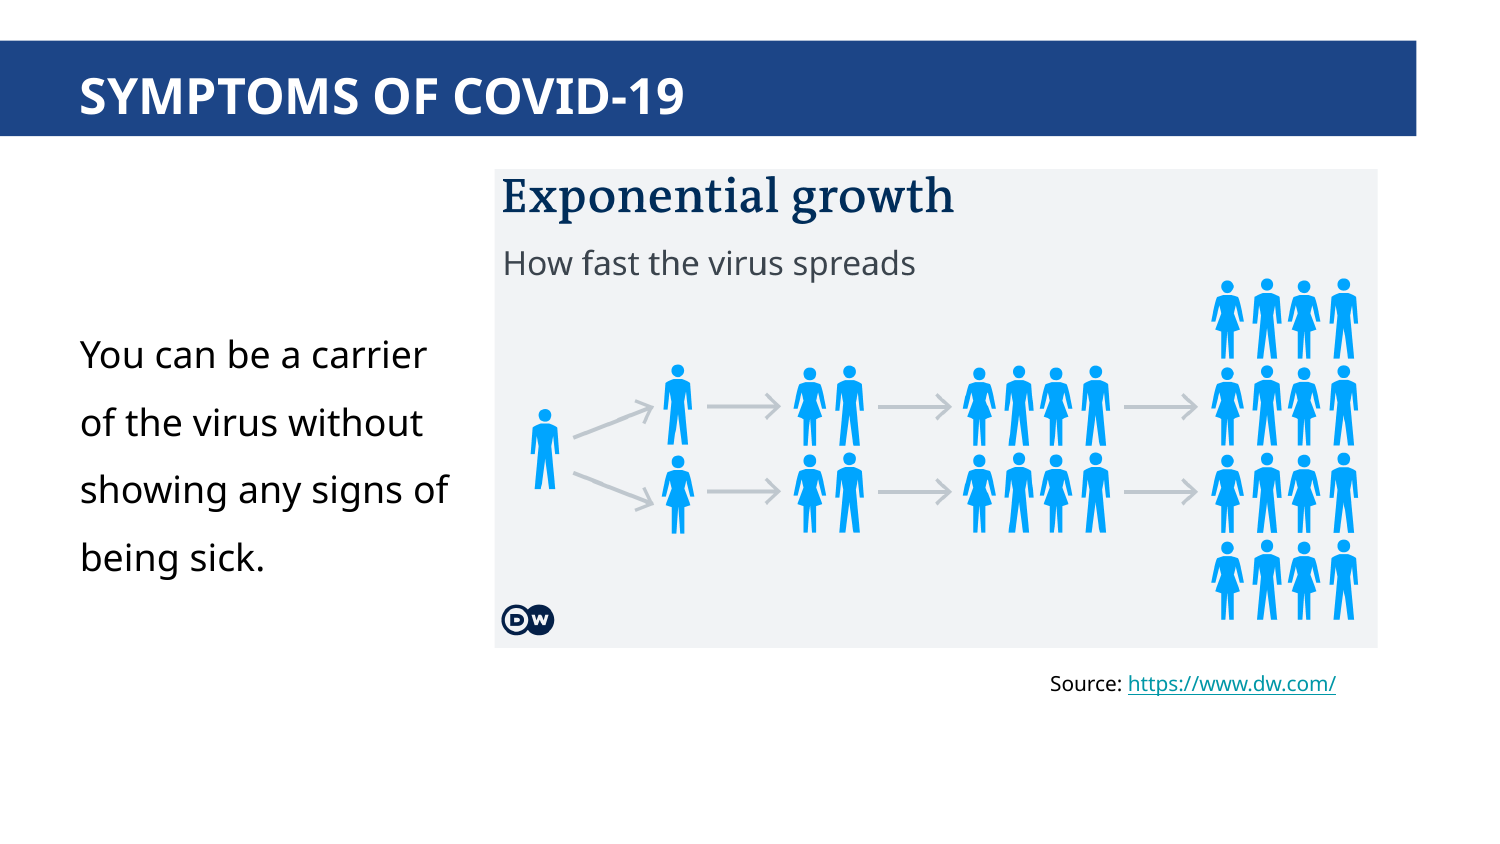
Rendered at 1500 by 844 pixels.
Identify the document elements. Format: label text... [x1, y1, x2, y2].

text_box [0, 40, 1417, 137]
picture [494, 169, 1378, 648]
text_box Source: https://www.dw.com/ [1035, 655, 1417, 715]
text_box SYMPTOMS OF COVID-19 [64, 49, 1222, 108]
text_box You can be a carrier of the virus without showing any signs of being sick. [64, 293, 484, 414]
